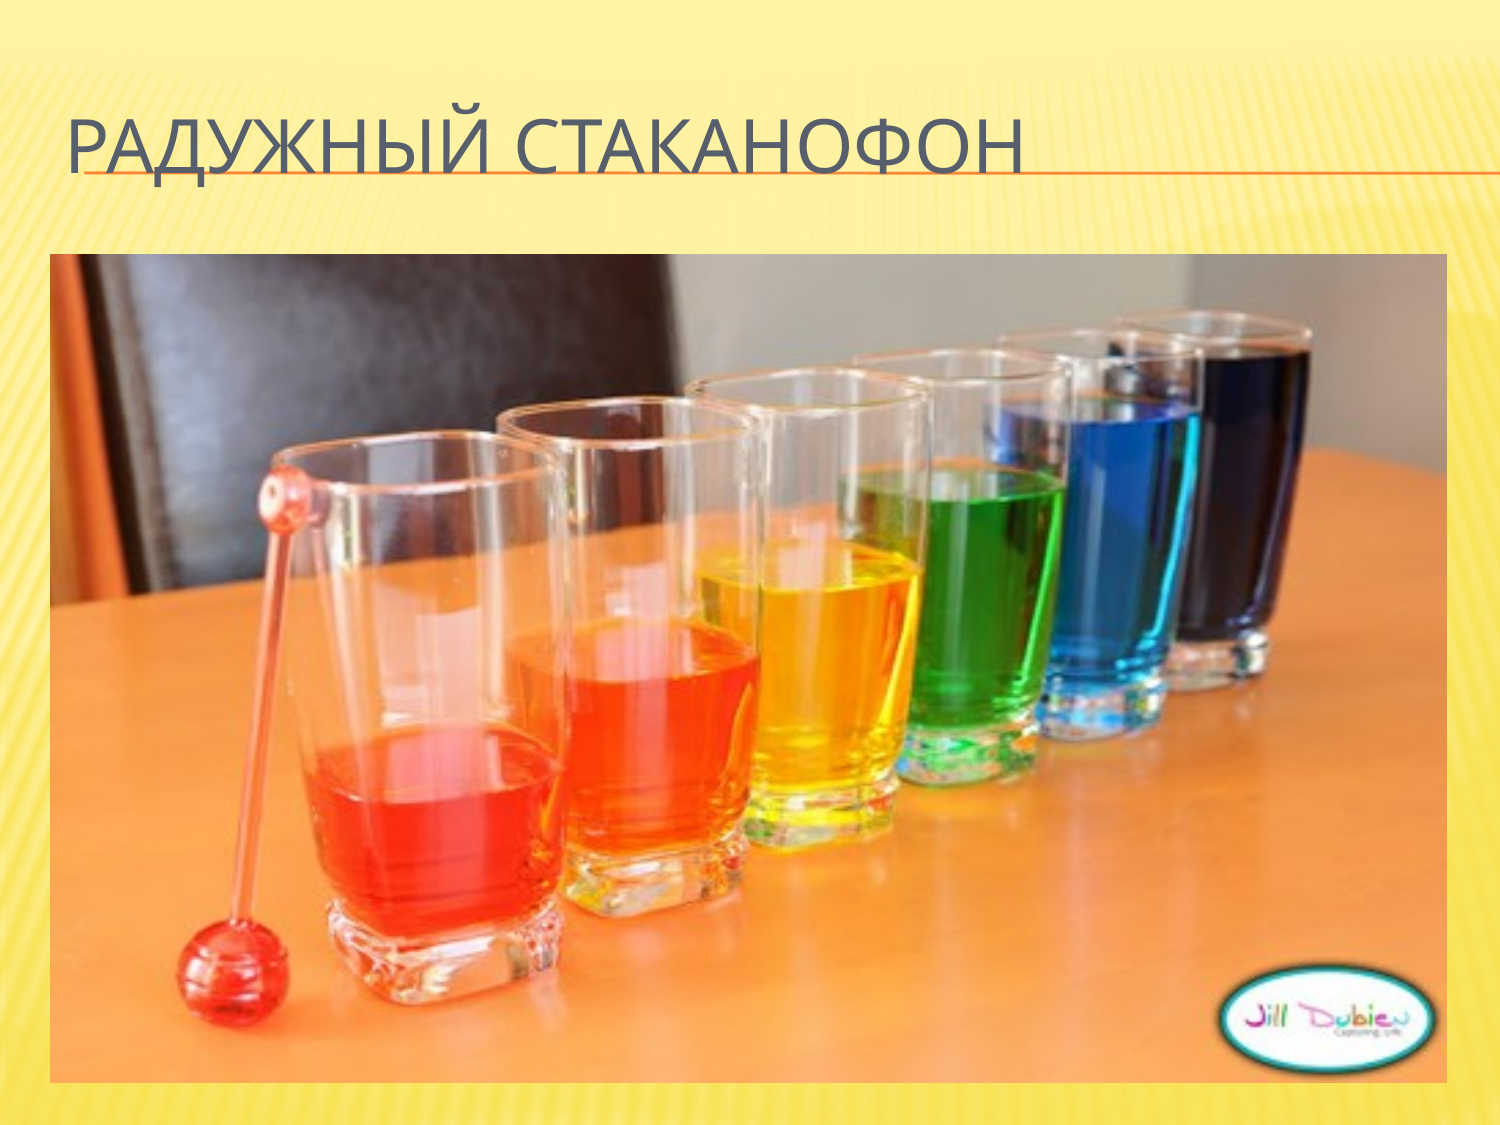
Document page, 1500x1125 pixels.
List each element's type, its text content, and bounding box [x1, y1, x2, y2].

title Радужный стаканофон [50, 75, 1475, 213]
picture [49, 254, 1448, 1083]
